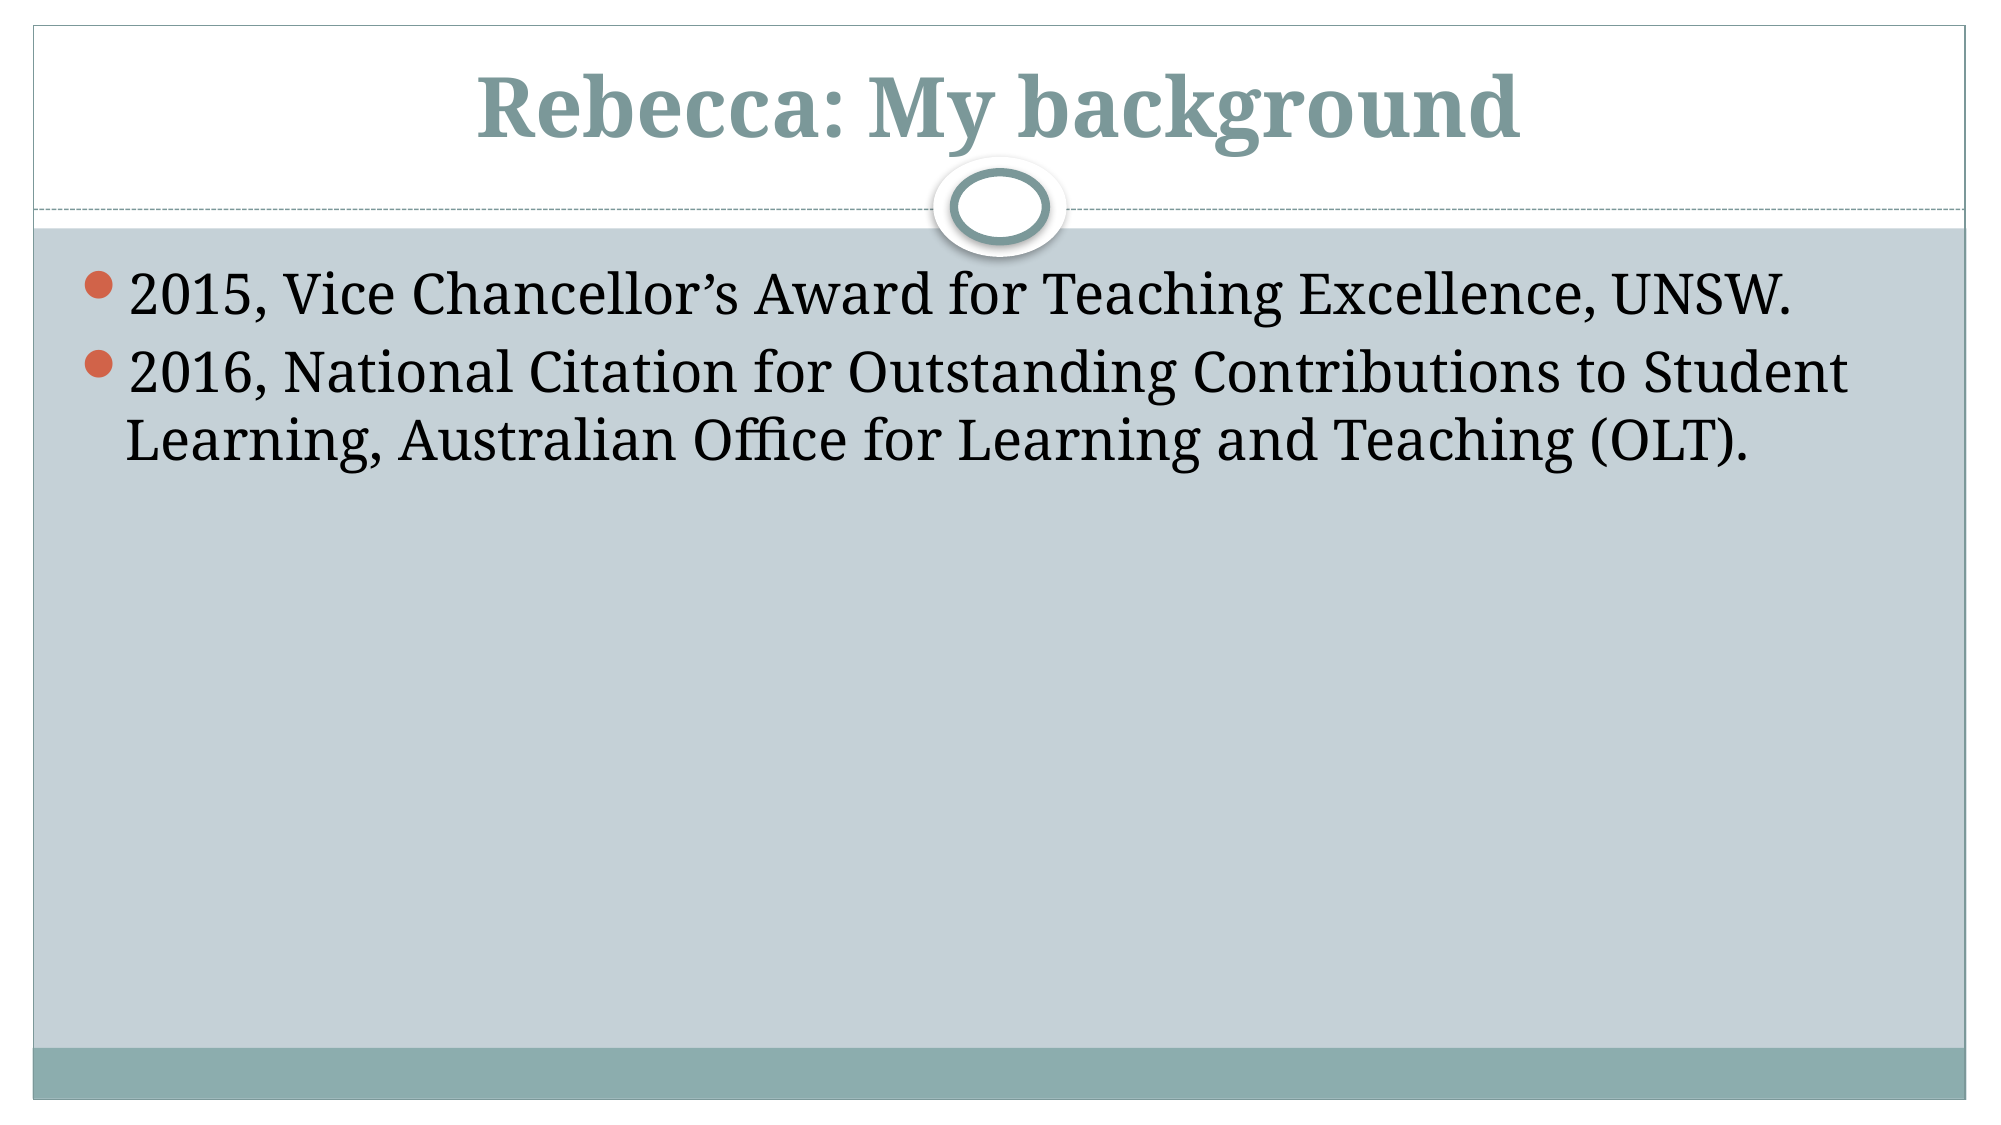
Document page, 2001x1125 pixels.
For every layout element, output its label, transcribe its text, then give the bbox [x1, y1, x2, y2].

title Rebecca: My background [66, 37, 1933, 162]
list 2015, Vice Chancellor’s Award for Teaching Excellence, UNSW. 2016, National Citation for Outstanding Contributions to Student Learning, Australian Office for Learning and Teaching (OLT). [66, 250, 1926, 1001]
